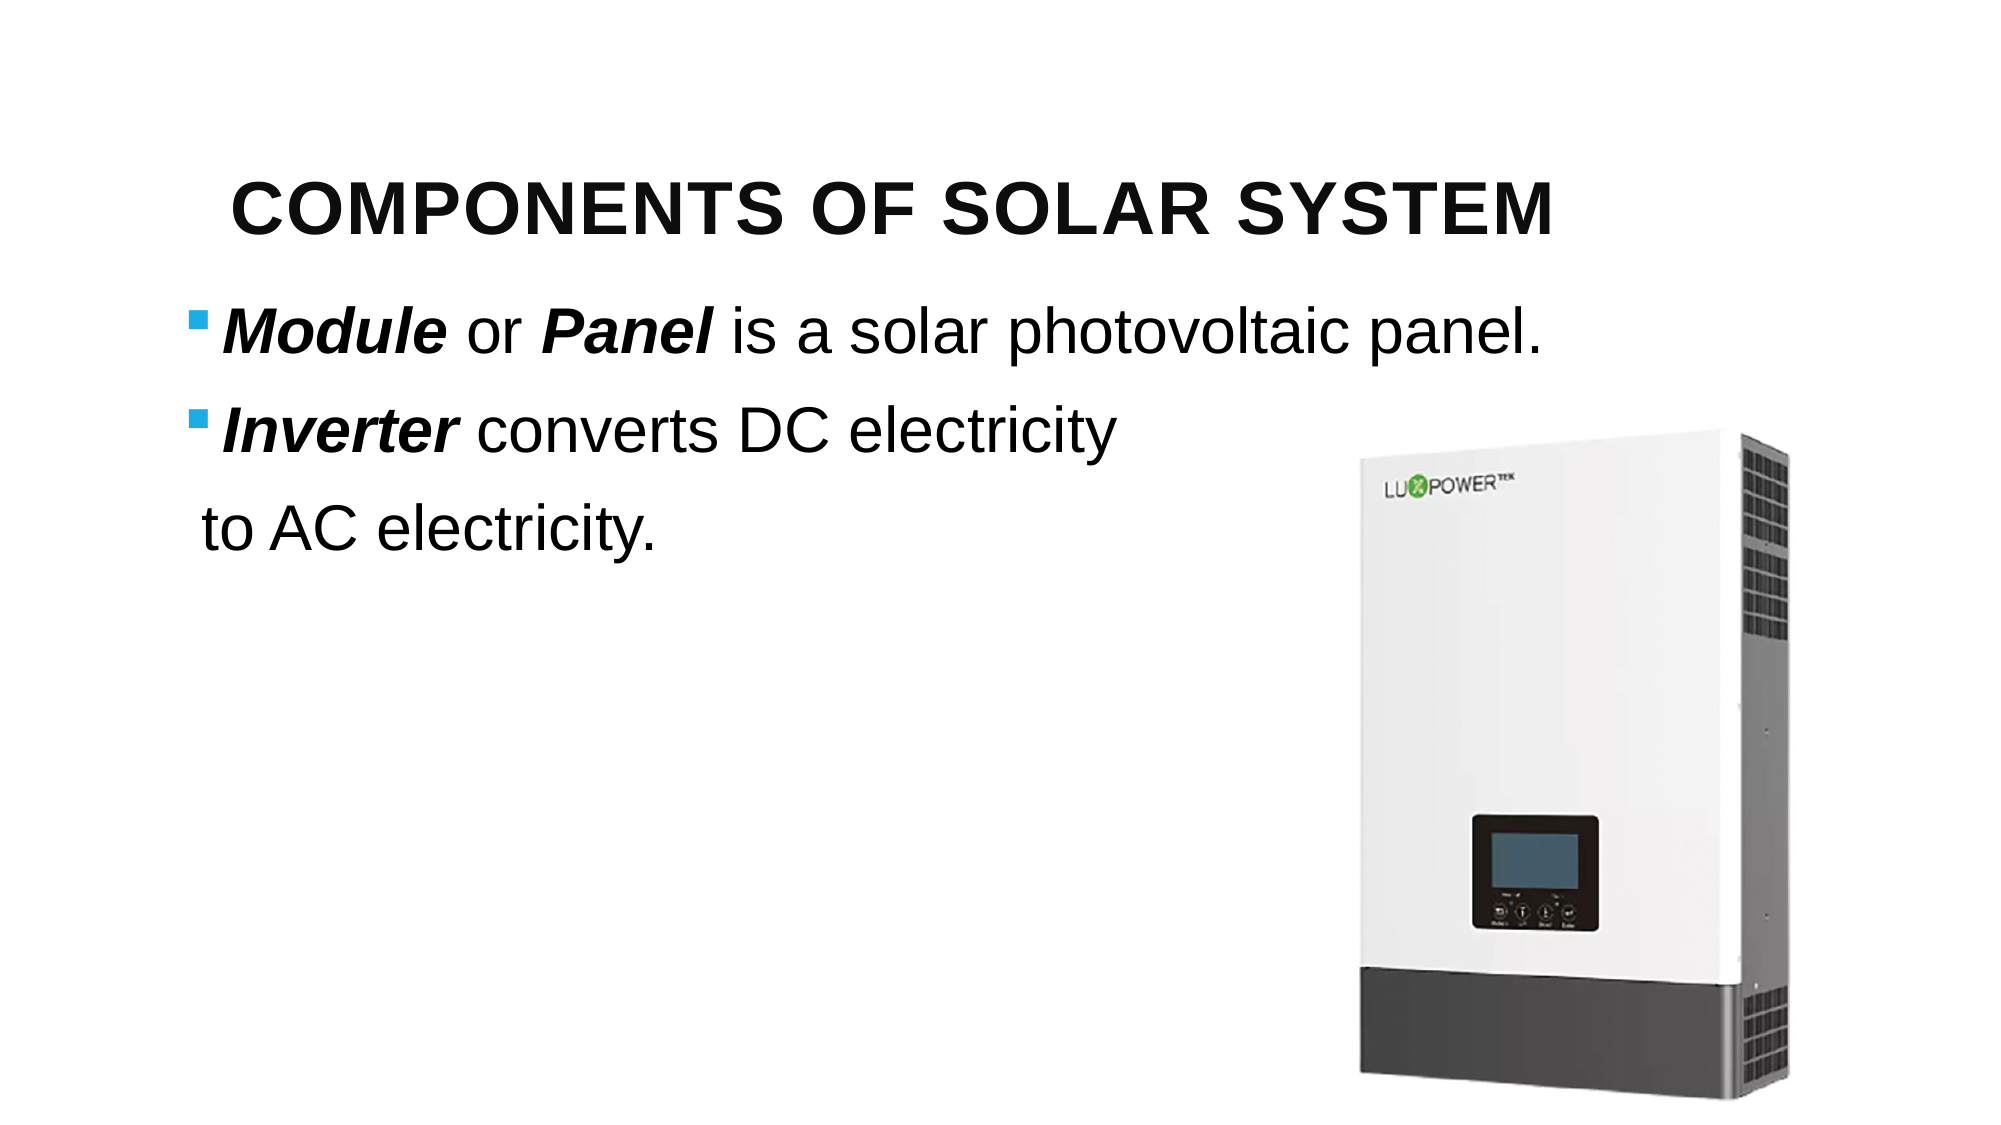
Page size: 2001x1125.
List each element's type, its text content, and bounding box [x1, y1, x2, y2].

list Module or Panel is a solar photovoltaic panel. Inverter converts DC electricity to AC electricity. [175, 290, 1607, 1125]
picture [1180, 381, 1951, 1125]
title Components of solar system [215, 108, 1678, 319]
